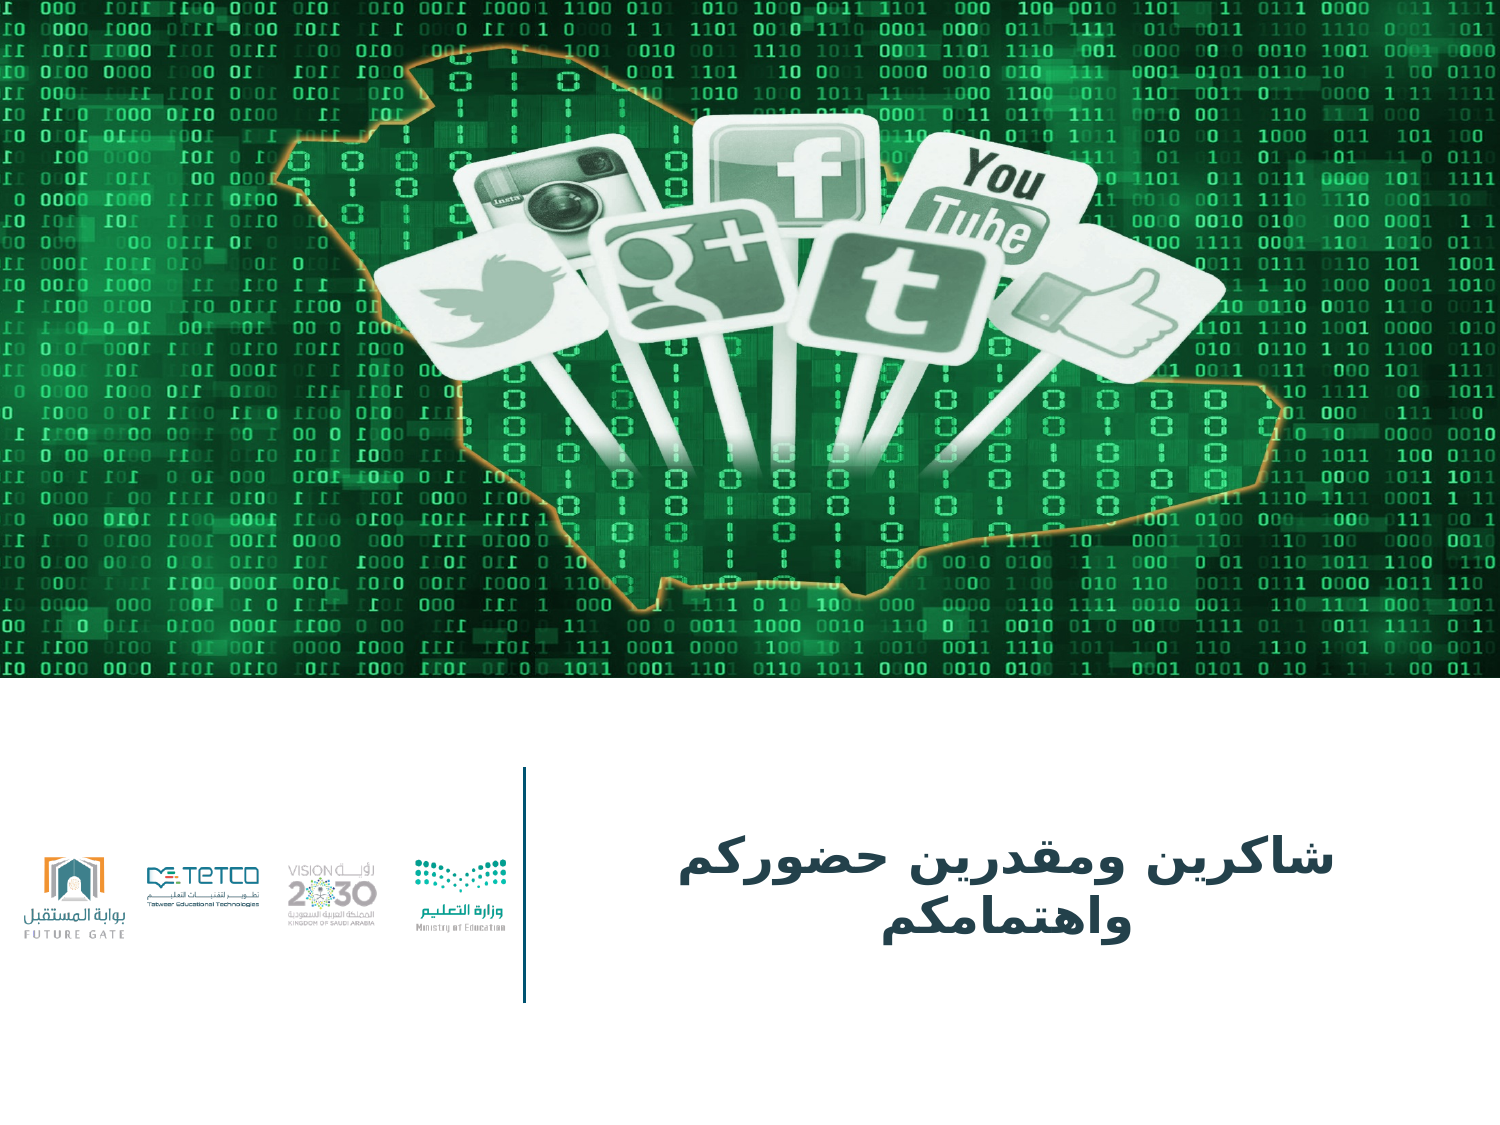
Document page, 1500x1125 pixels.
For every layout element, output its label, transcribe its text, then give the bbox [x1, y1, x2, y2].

picture [276, 851, 387, 935]
picture [18, 838, 130, 957]
picture [0, 0, 1500, 678]
picture [147, 867, 259, 907]
text_box [199, 361, 1231, 700]
title شاكرين ومقدرين حضوركم واهتمامكم [564, 765, 1451, 1002]
picture [405, 845, 516, 944]
